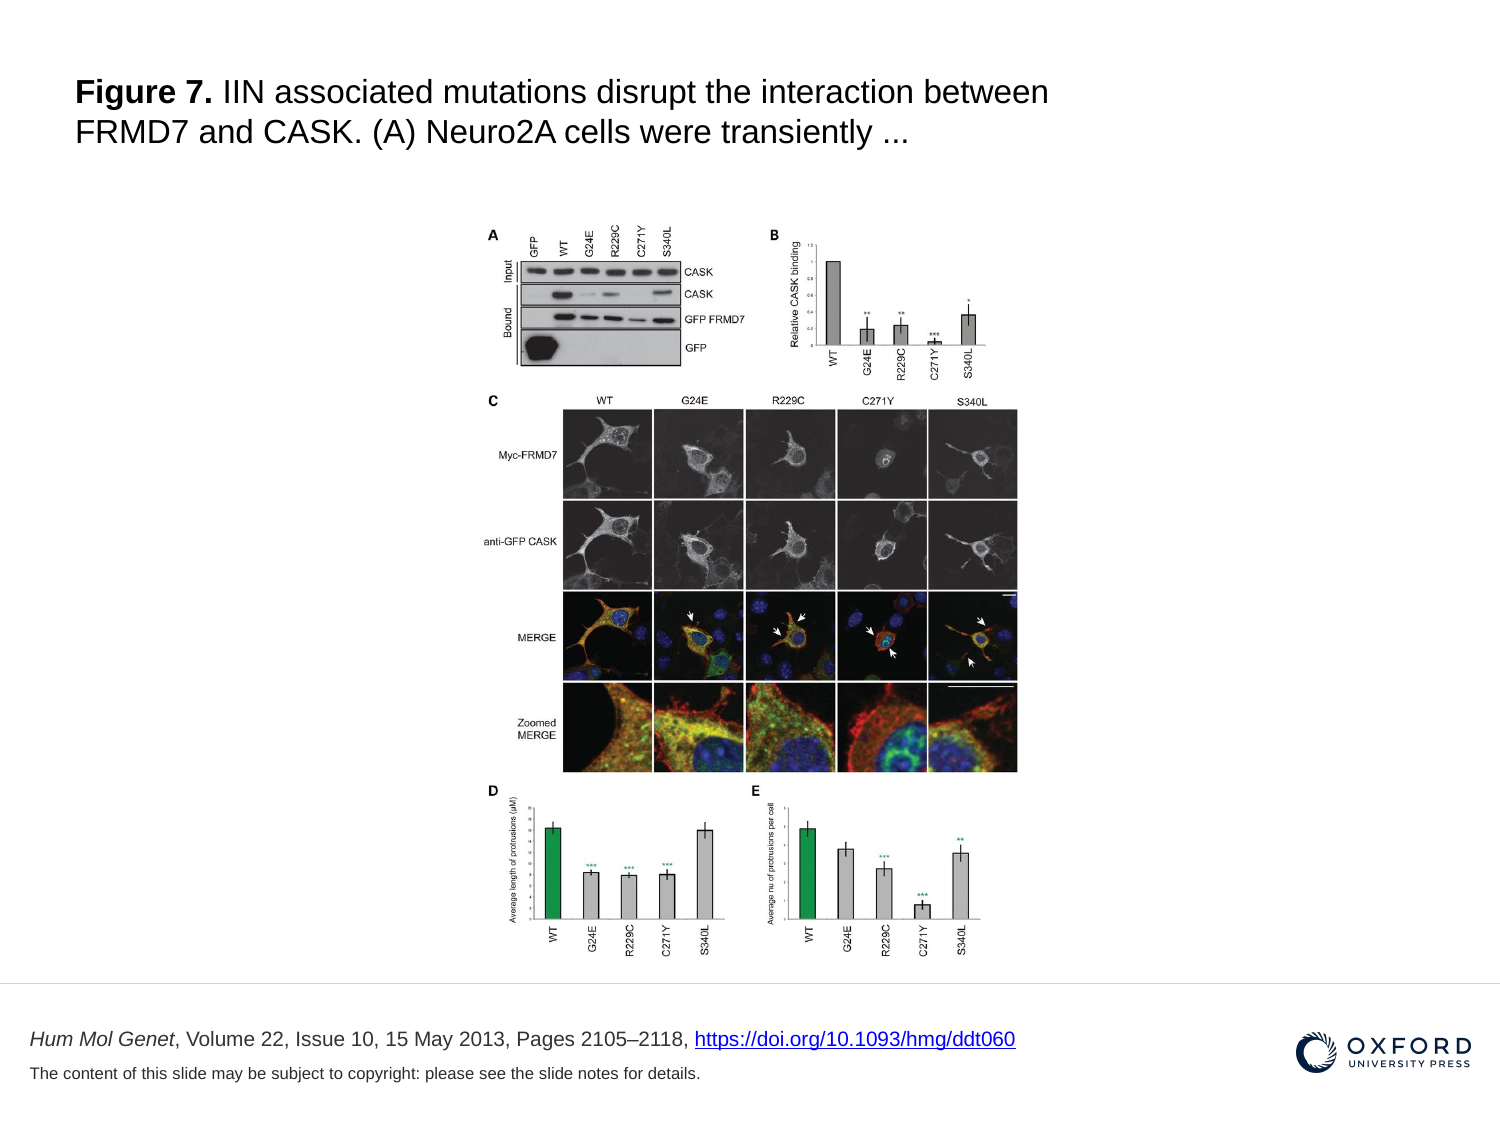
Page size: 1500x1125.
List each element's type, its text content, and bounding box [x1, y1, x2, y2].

title Figure 7. IIN associated mutations disrupt the interaction between FRMD7 and CASK. (A) Neuro2A cells were transiently ... [75, 69, 1078, 171]
picture [483, 224, 1019, 957]
footer Hum Mol Genet, Volume 22, Issue 10, 15 May 2013, Pages 2105–2118, https://doi.org/10.1093/hmg/ddt060 The content of this slide may be subject to copyright: please see the slide notes for details. [0, 983, 1260, 1125]
picture [1296, 1032, 1471, 1073]
